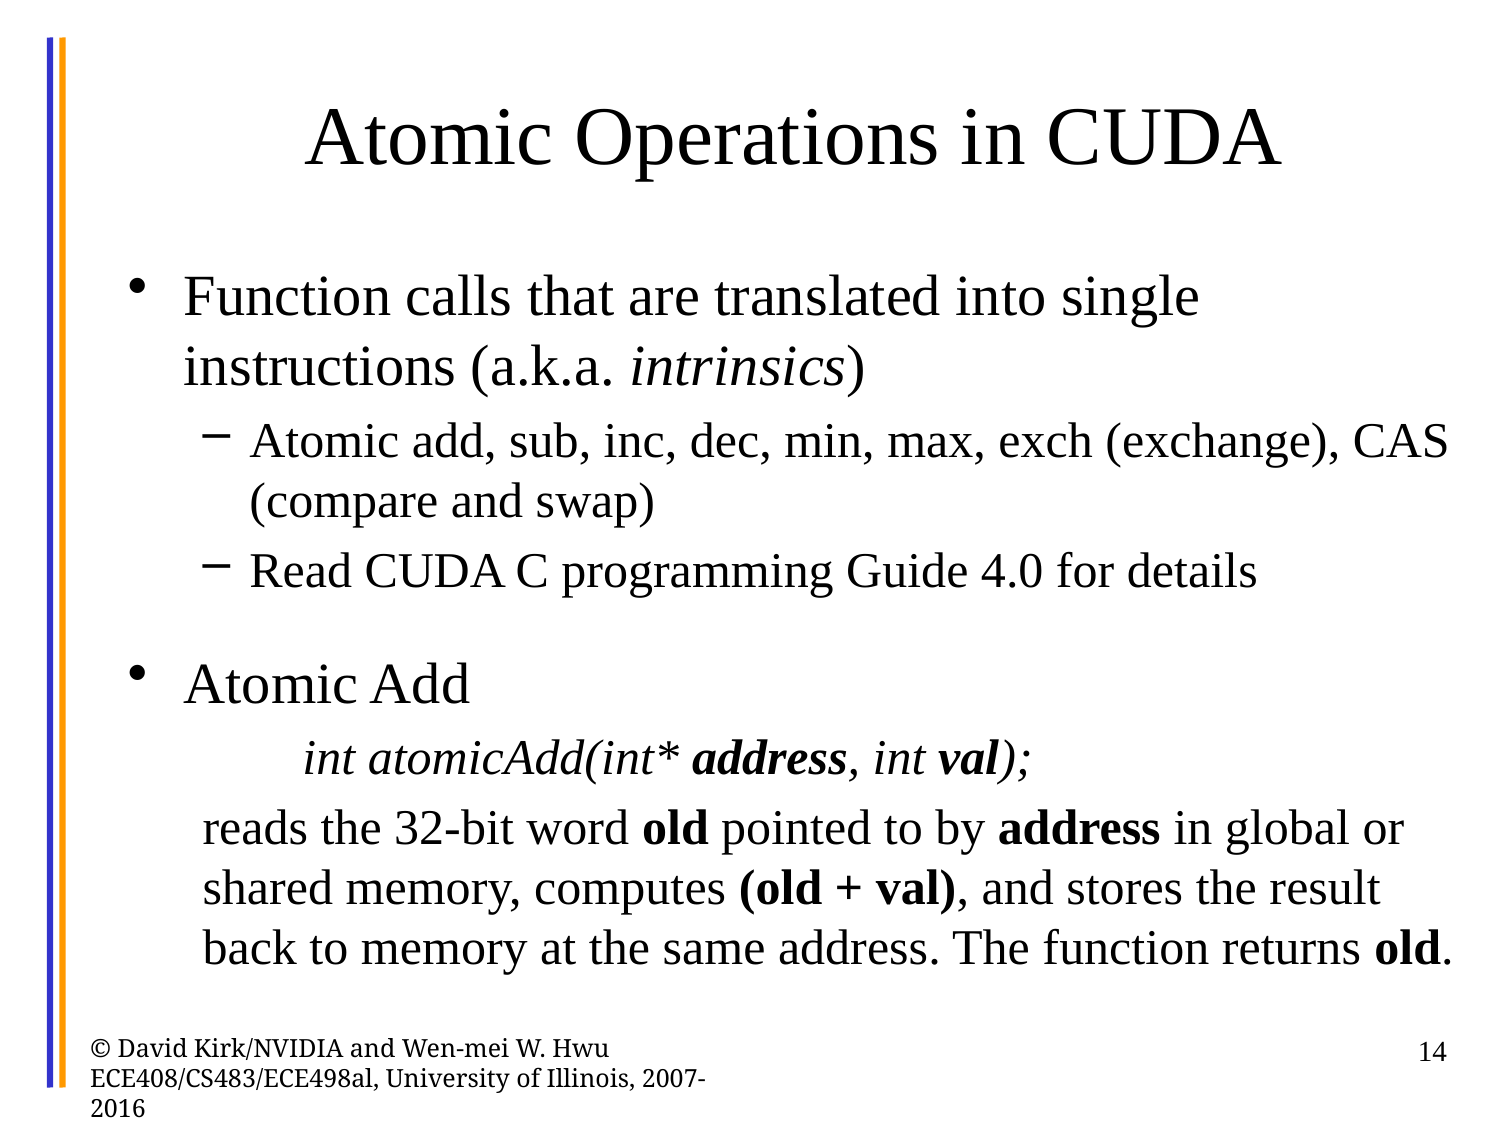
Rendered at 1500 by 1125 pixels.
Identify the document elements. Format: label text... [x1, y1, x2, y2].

footer © David Kirk/NVIDIA and Wen-mei W. Hwu ECE408/CS483/ECE498al, University of Illinois, 2007-2016 [74, 1024, 726, 1101]
list Function calls that are translated into single instructions (a.k.a. intrinsics) Atomic add, sub, inc, dec, min, max, exch (exchange), CAS (compare and swap) Read CUDA C programming Guide 4.0 for details [112, 249, 1475, 613]
slide_number 14 [1149, 1024, 1463, 1101]
list Atomic Add int atomicAdd(int* address, int val); reads the 32-bit word old pointed to by address in global or shared memory, computes (old + val), and stores the result back to memory at the same address. The function returns old. [112, 637, 1475, 1000]
title Atomic Operations in CUDA [112, 37, 1475, 225]
